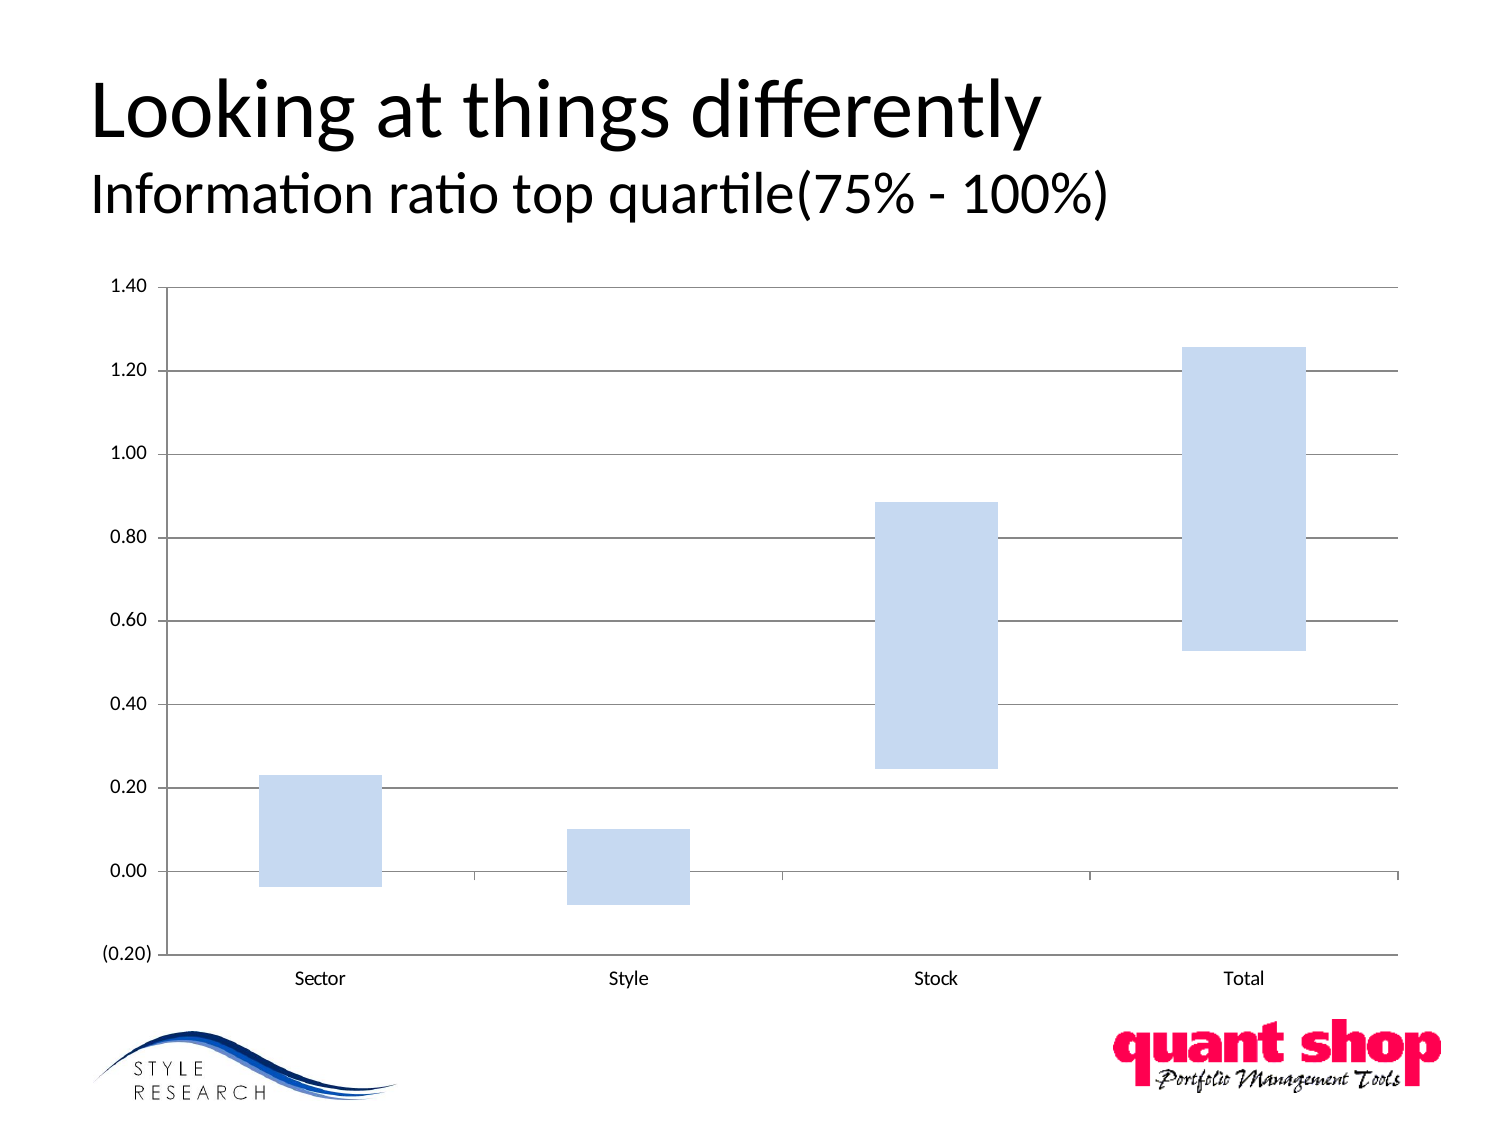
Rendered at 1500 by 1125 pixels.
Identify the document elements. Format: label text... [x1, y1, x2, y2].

picture [93, 1031, 398, 1102]
chart [74, 262, 1426, 1006]
picture [1113, 1019, 1441, 1093]
title Looking at things differently Information ratio top quartile(75% - 100%) [75, 45, 1425, 233]
